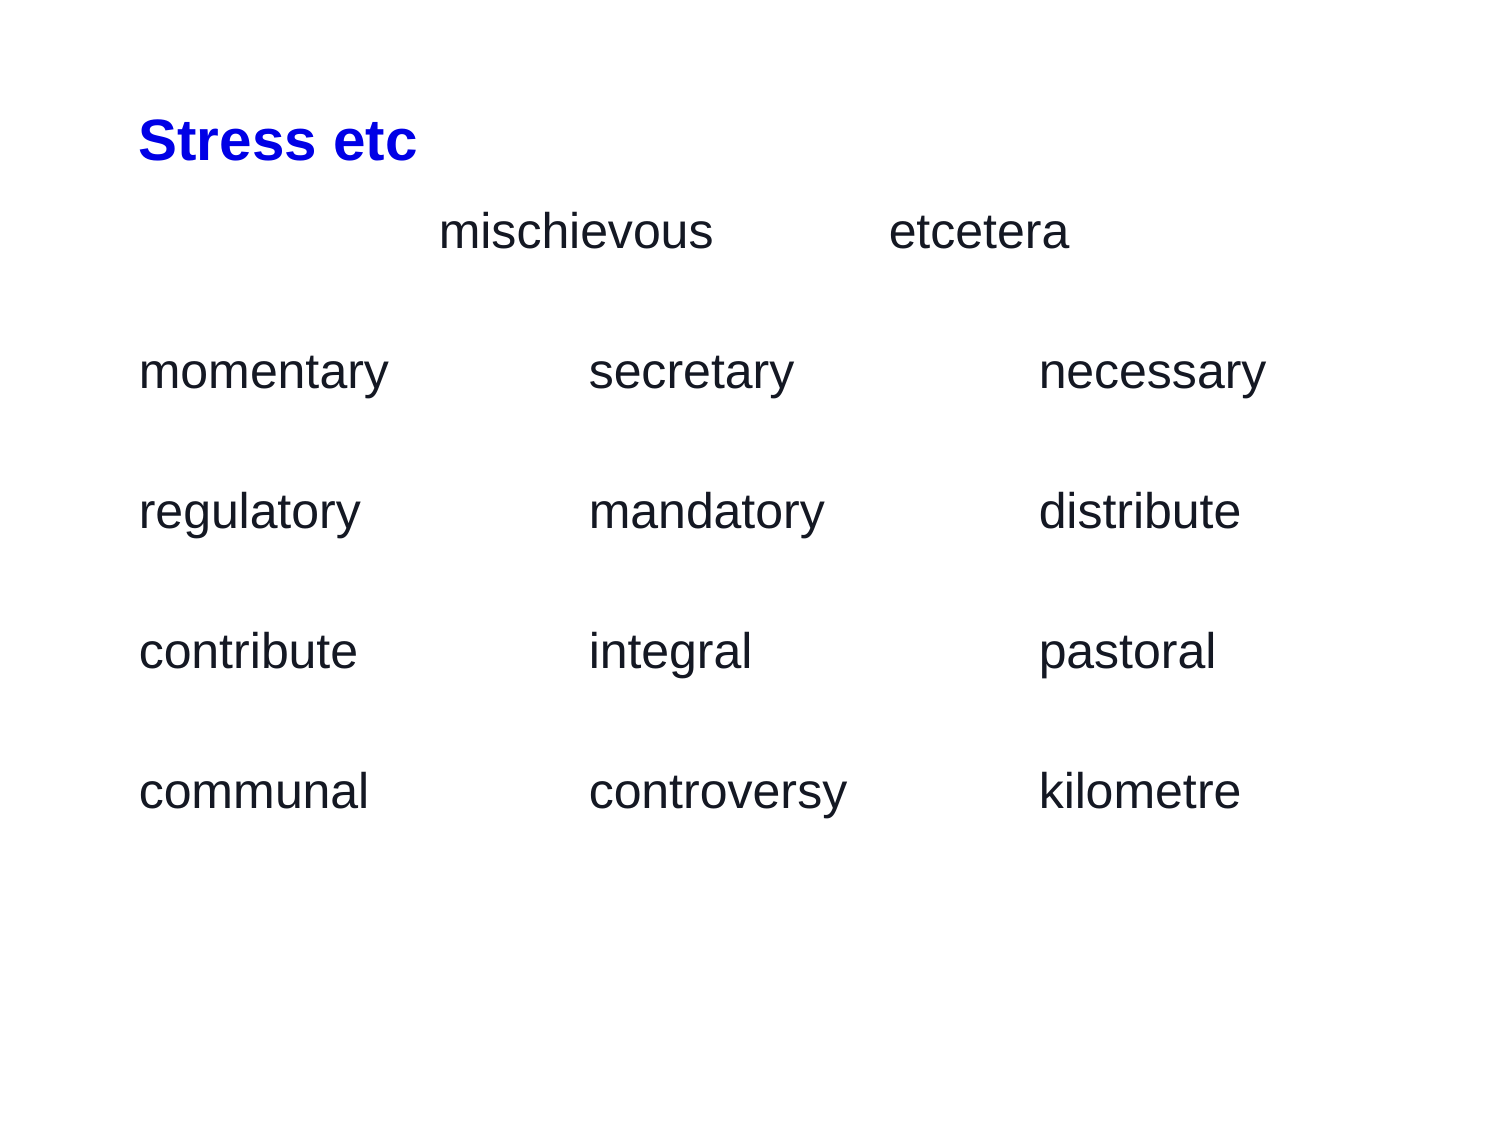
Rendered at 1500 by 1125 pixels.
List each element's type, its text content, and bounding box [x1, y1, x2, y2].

text_box Stress etc mischievous etcetera momentary secretary necessary regulatory mandatory distribute contribute integral pastoral communal controversy kilometre [123, 90, 1424, 935]
